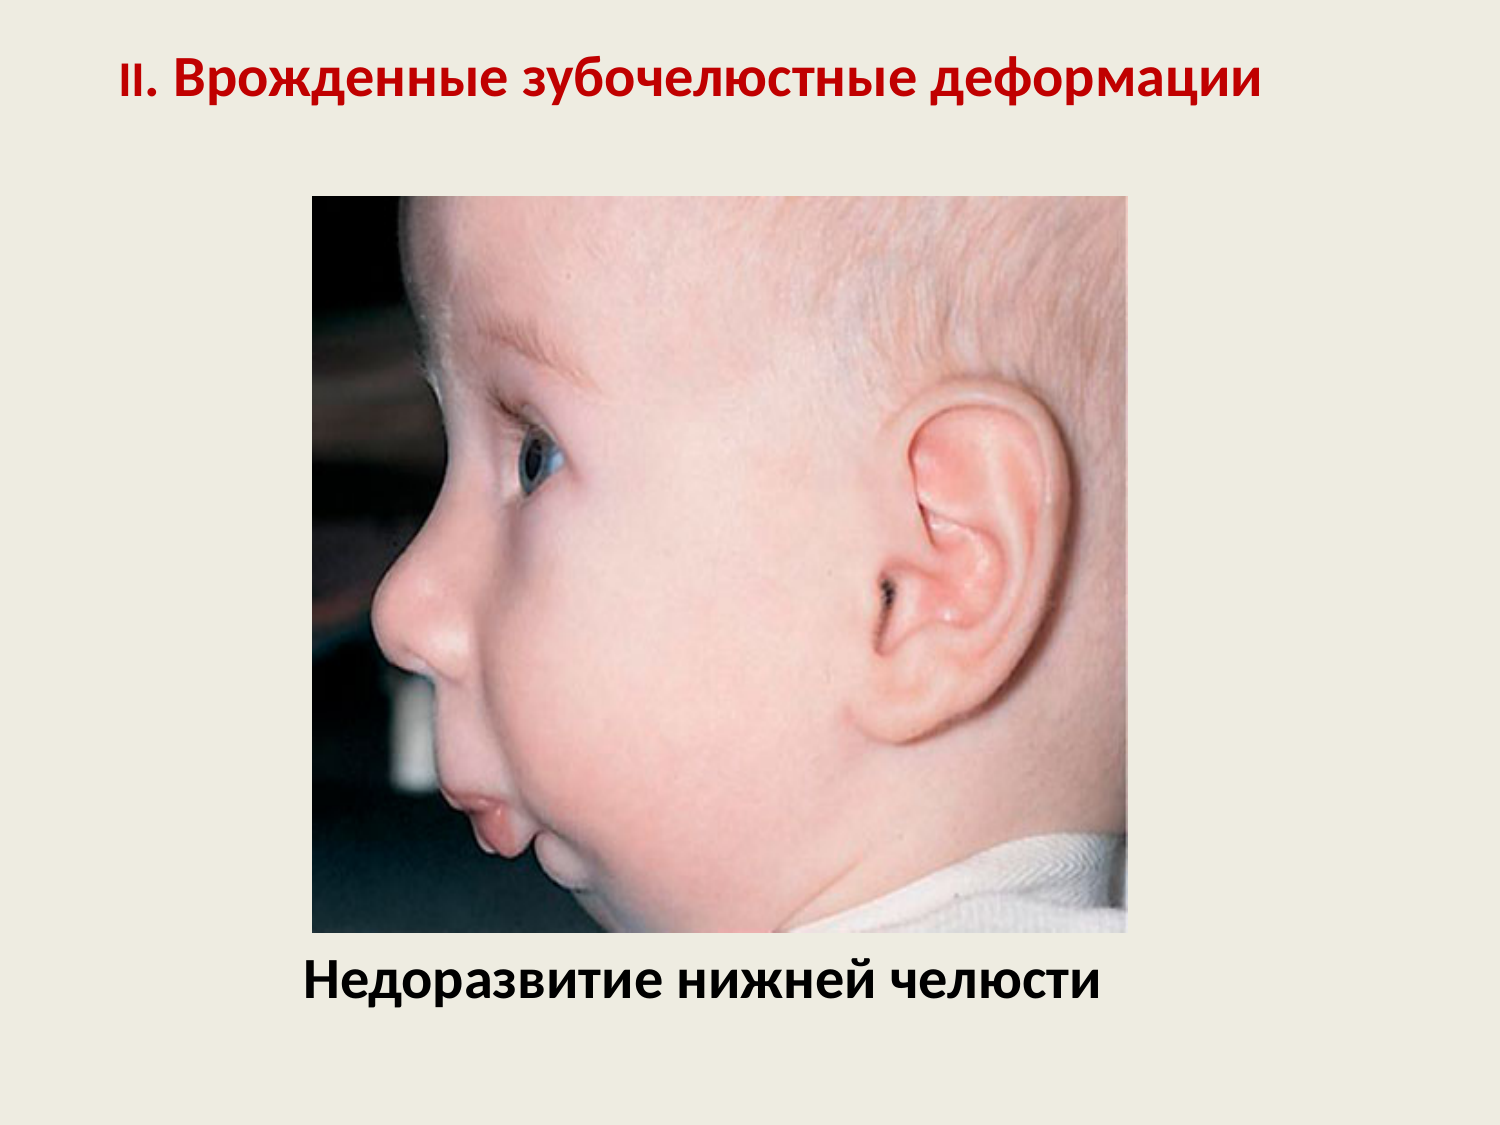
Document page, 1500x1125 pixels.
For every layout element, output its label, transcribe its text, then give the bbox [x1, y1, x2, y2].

text_box Недоразвитие нижней челюсти [159, 932, 1247, 1018]
picture [312, 195, 1129, 933]
text_box II. Врожденные зубочелюстные деформации [29, 30, 1353, 116]
